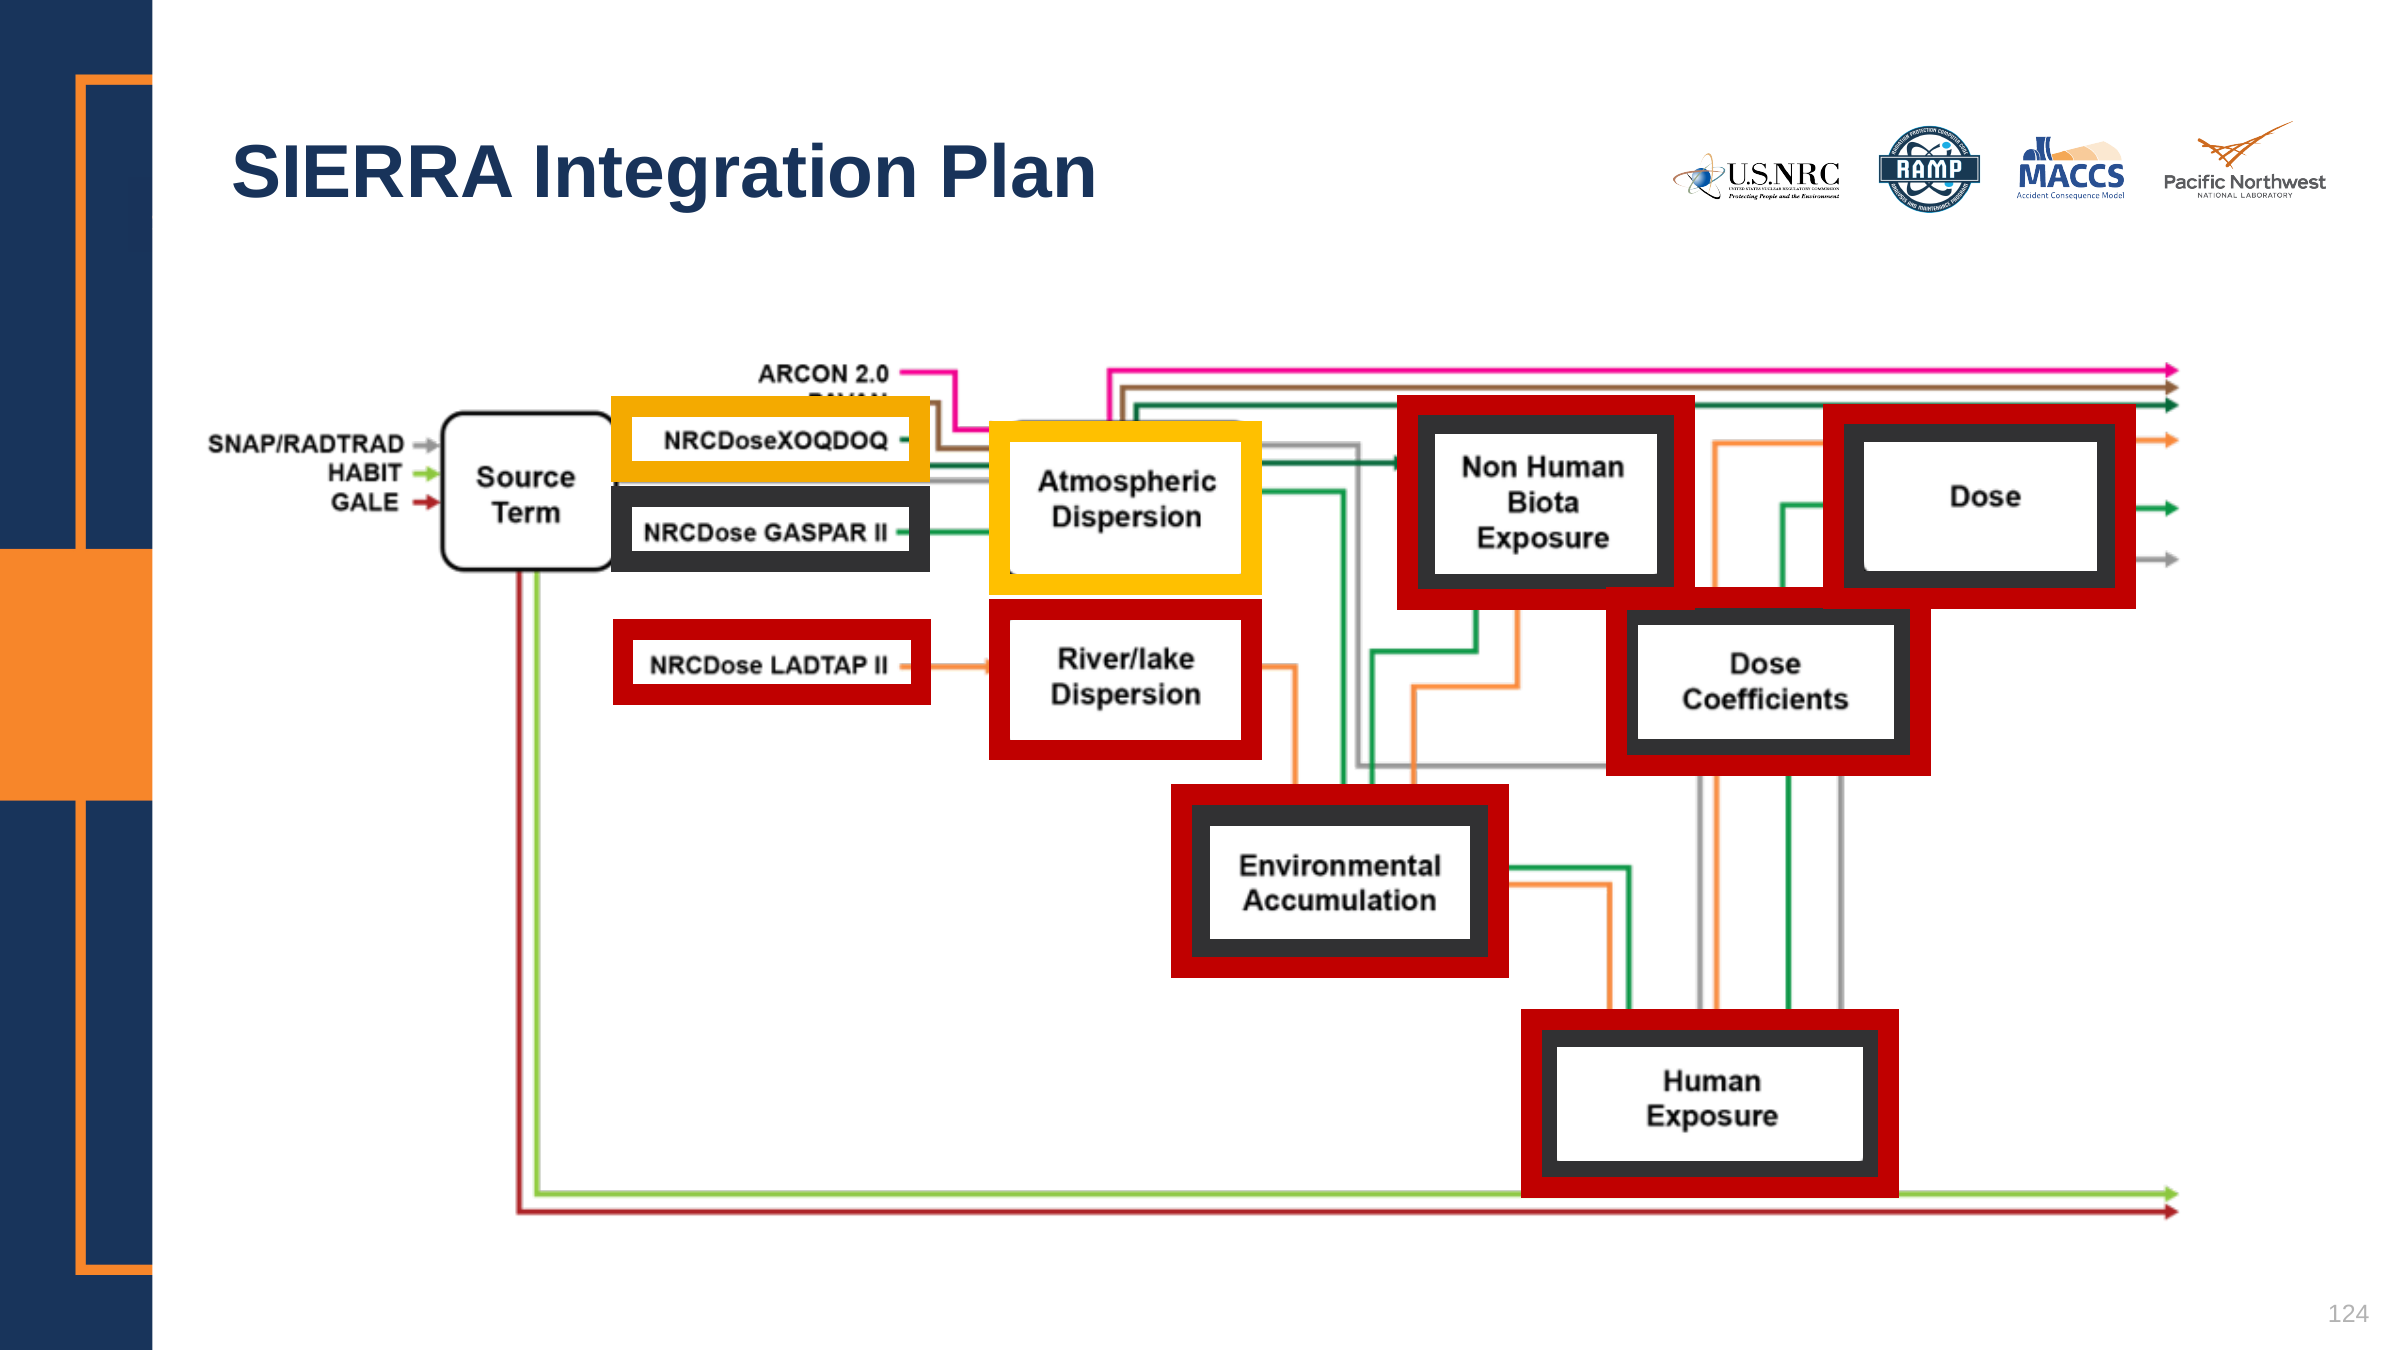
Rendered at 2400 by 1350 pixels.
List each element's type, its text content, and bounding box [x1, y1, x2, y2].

slide_number 124 [2295, 1275, 2370, 1350]
picture [0, 0, 152, 1350]
title SIERRA Integration Plan [231, 77, 1556, 222]
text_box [185, 346, 2215, 1242]
picture [1673, 121, 2326, 213]
